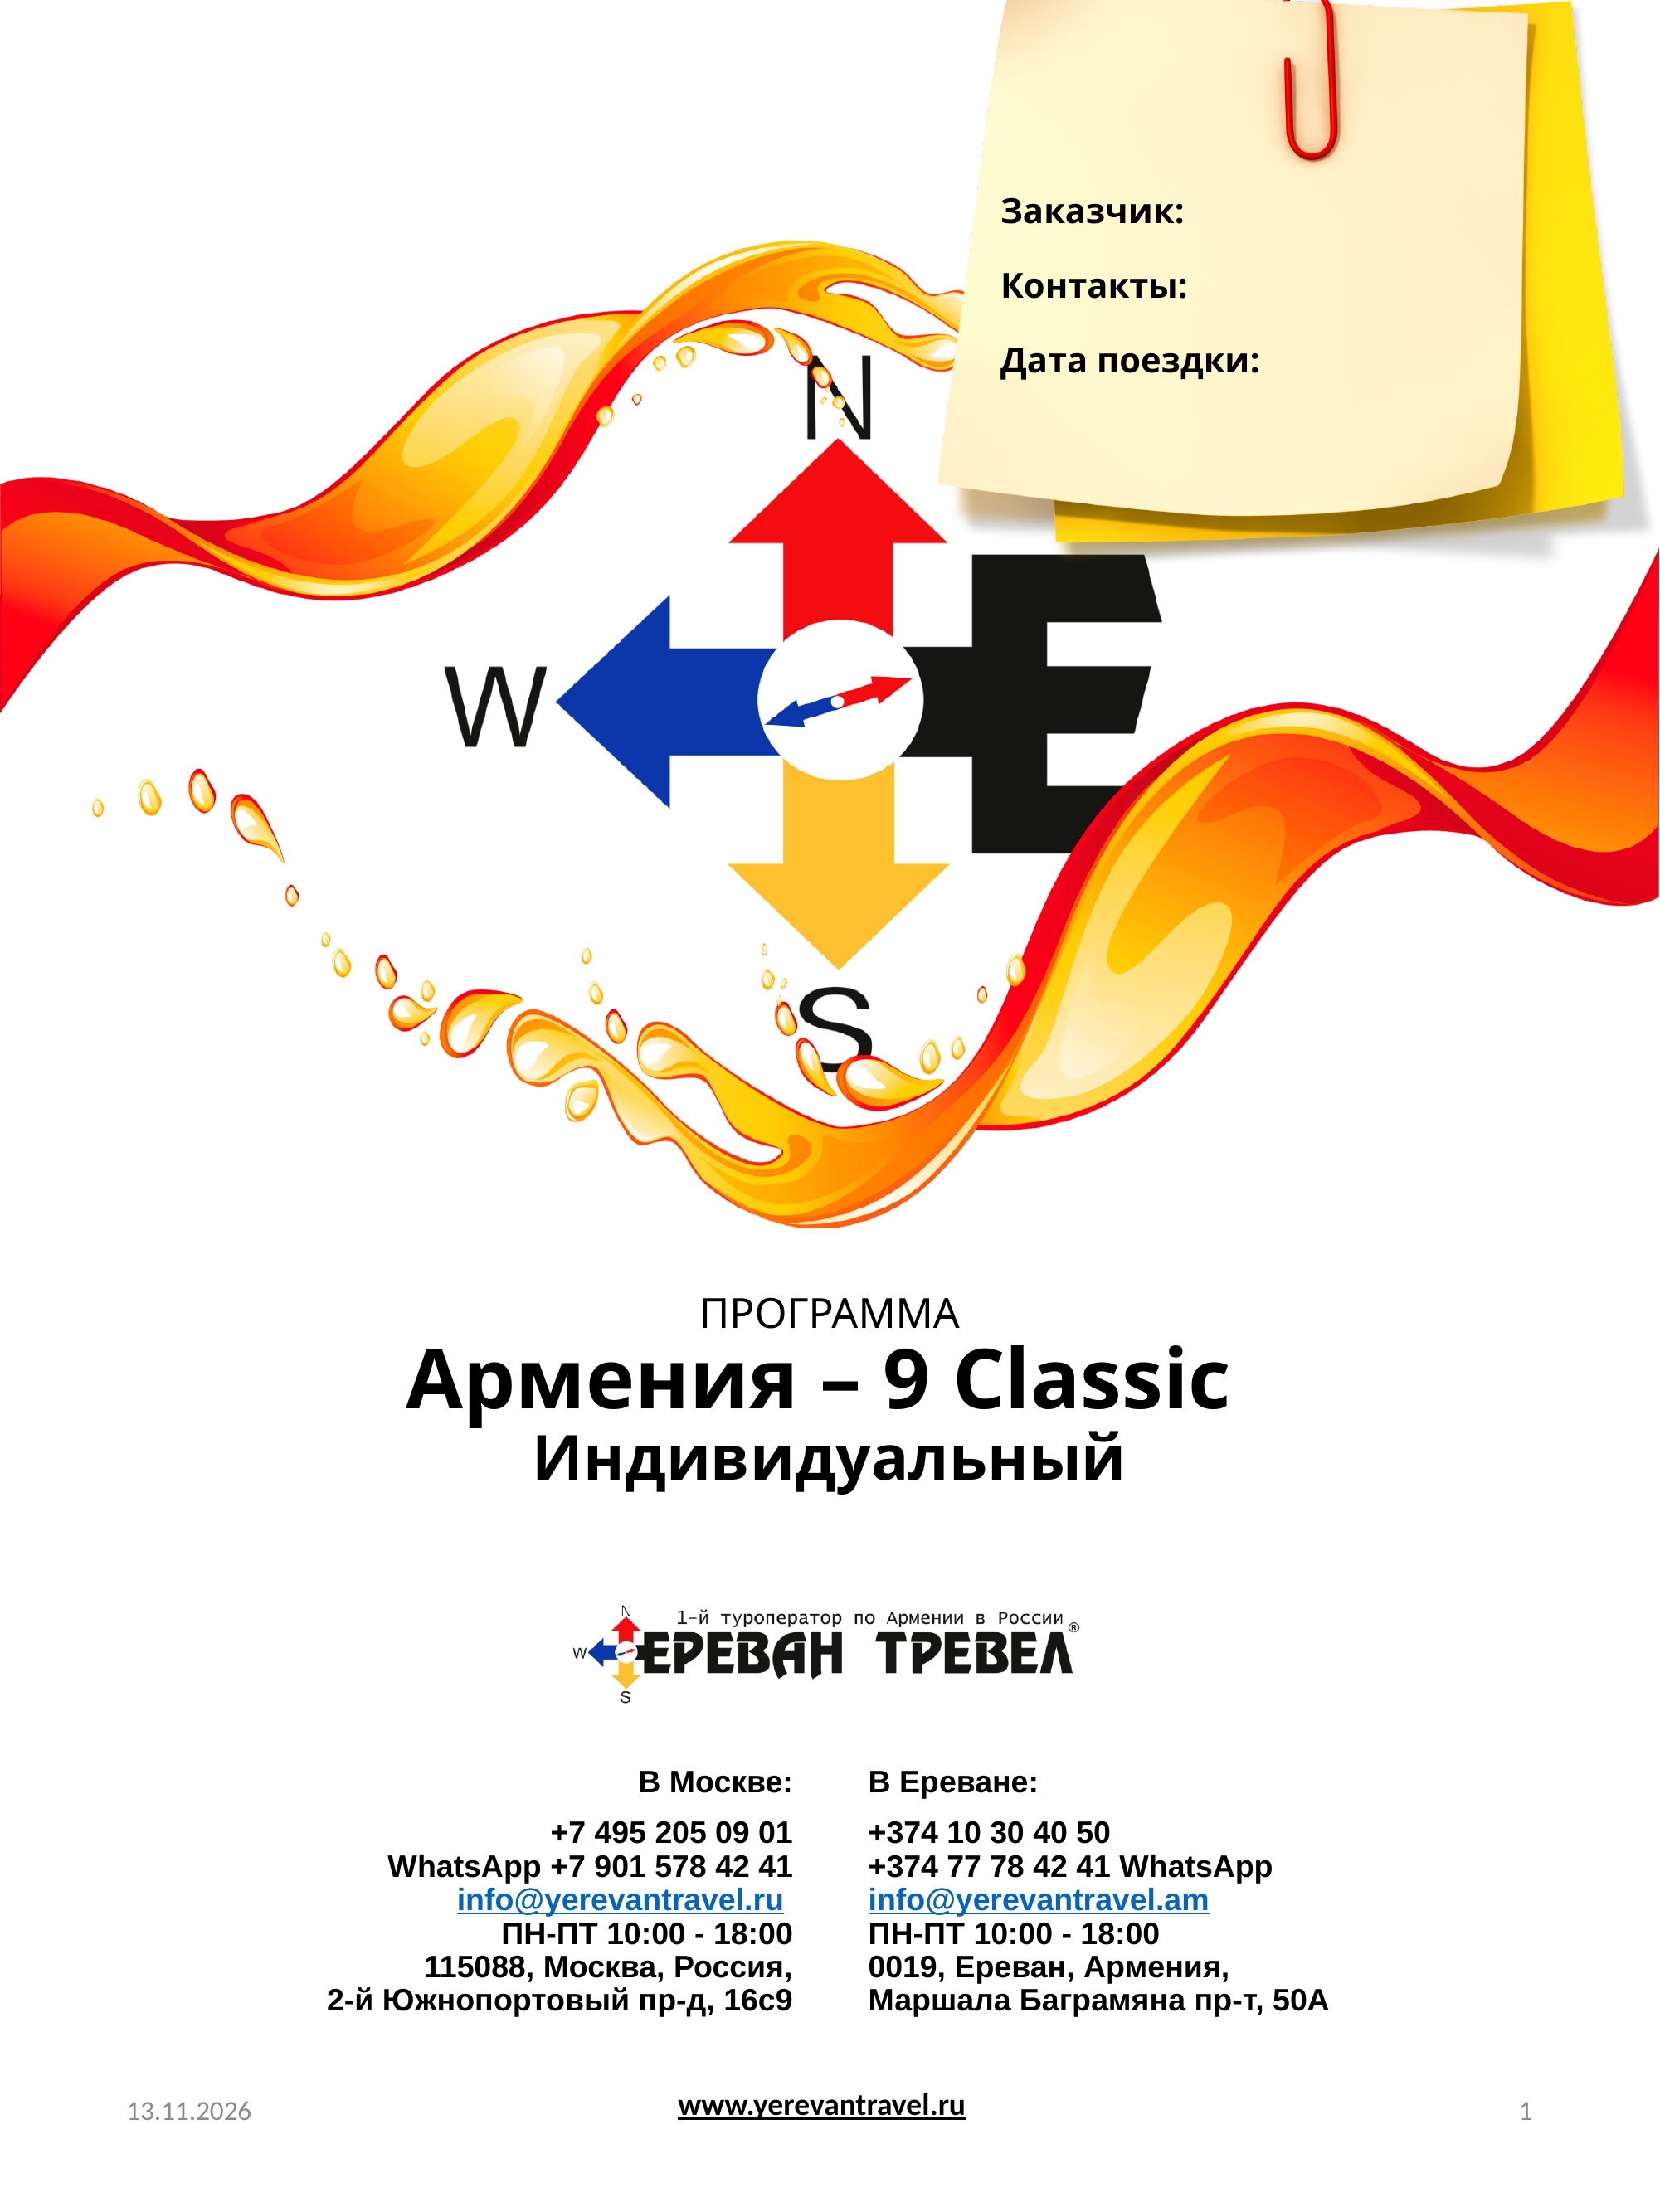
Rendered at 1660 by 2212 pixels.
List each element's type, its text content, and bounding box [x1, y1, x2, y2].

text_box В Москве: +7 495 205 09 01 WhatsApp +7 901 578 42 41 info@yerevantravel.ru ПН-ПТ 10:00 - 18:00 115088, Москва, Россия, 2-й Южнопортовый пр-д, 16с9 [176, 1751, 823, 2075]
title ПРОГРАММА Армения – 9 Classic Индивидуальный [287, 1266, 1372, 1500]
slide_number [114, 2049, 488, 2168]
text_box В Ереване: +374 10 30 40 50 +374 77 78 42 41 WhatsApp info@yerevantravel.am ПН-ПТ 10:00 - 18:00 0019, Ереван, Армения, Маршала Баграмяна пр-т, 50А [839, 1751, 1482, 2075]
slide_number 1 [1171, 2049, 1546, 2168]
picture [548, 1597, 1100, 1709]
picture [0, 0, 1659, 1228]
text_box www.yerevantravel.ru [663, 2078, 988, 2166]
